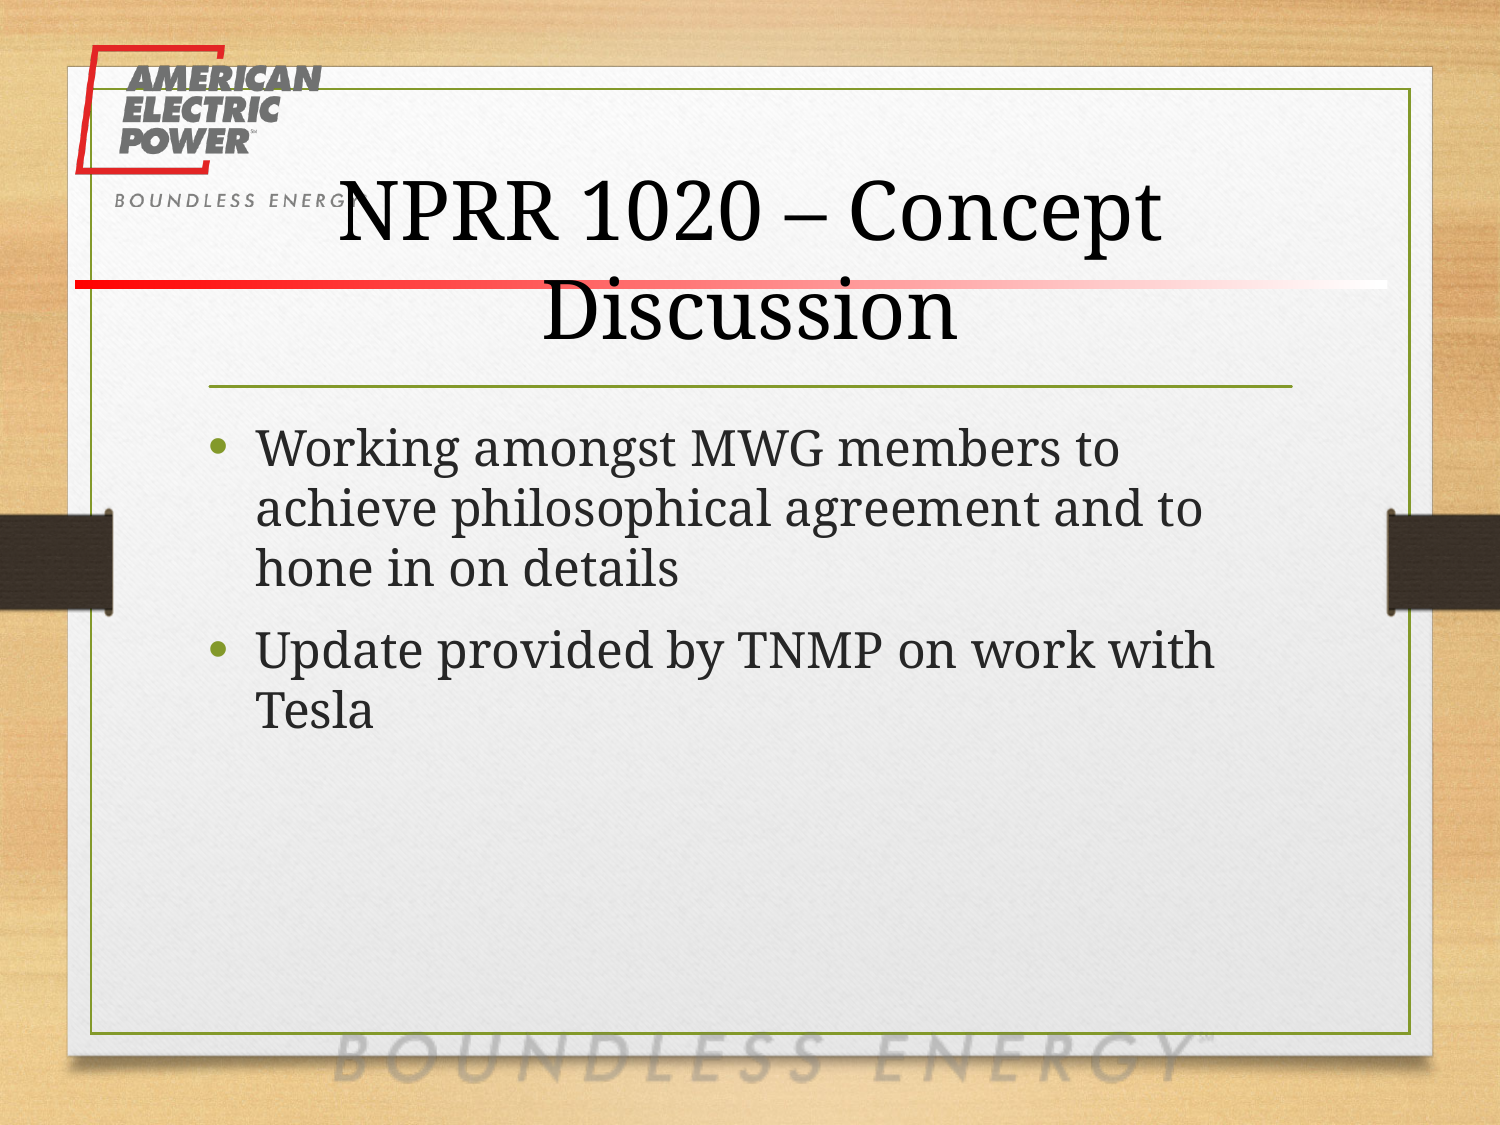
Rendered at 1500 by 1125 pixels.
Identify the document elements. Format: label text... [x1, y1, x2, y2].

picture [0, 0, 1500, 1125]
list Working amongst MWG members to achieve philosophical agreement and to hone in on details Update provided by TNMP on work with Tesla [193, 408, 1309, 974]
title NPRR 1020 – Concept Discussion [193, 150, 1309, 365]
